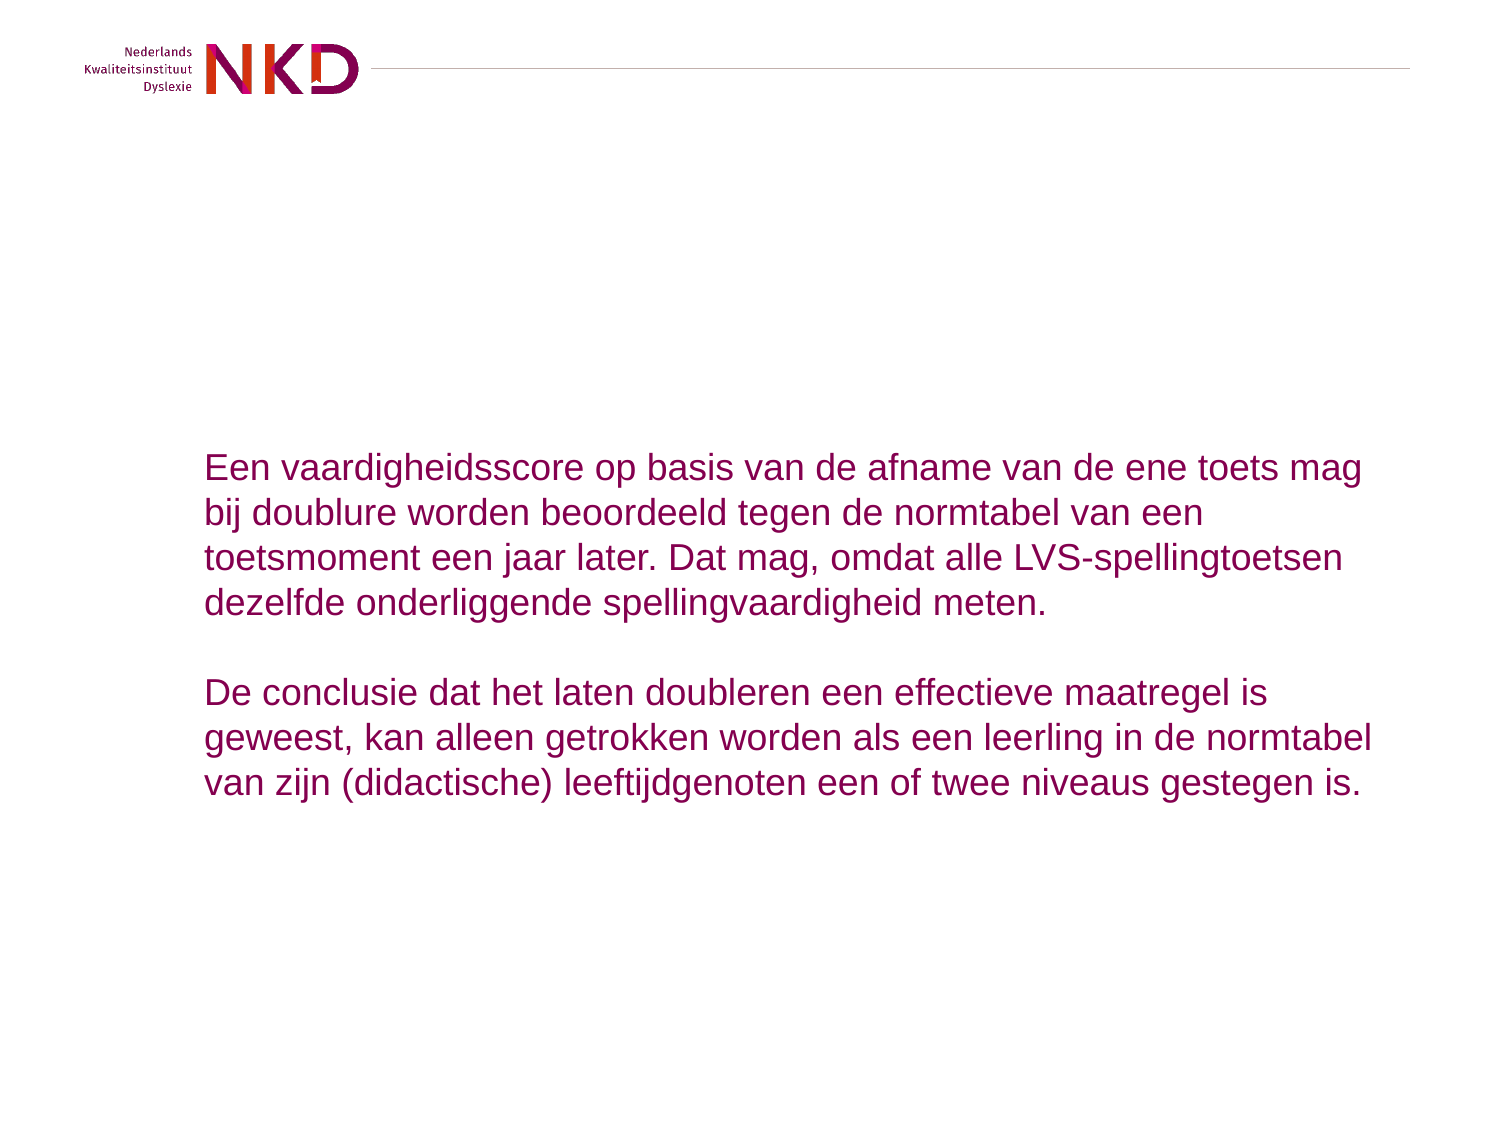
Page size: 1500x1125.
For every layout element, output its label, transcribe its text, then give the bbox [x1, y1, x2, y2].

subtitle Een vaardigheidsscore op basis van de afname van de ene toets mag bij doublure worden beoordeeld tegen de normtabel van een toetsmoment een jaar later. Dat mag, omdat alle LVS-spellingtoetsen dezelfde onderliggende spellingvaardigheid meten. De conclusie dat het laten doubleren een effectieve maatregel is geweest, kan alleen getrokken worden als een leerling in de normtabel van zijn (didactische) leeftijdgenoten een of twee niveaus gestegen is. [204, 435, 1408, 859]
picture [85, 44, 1410, 94]
